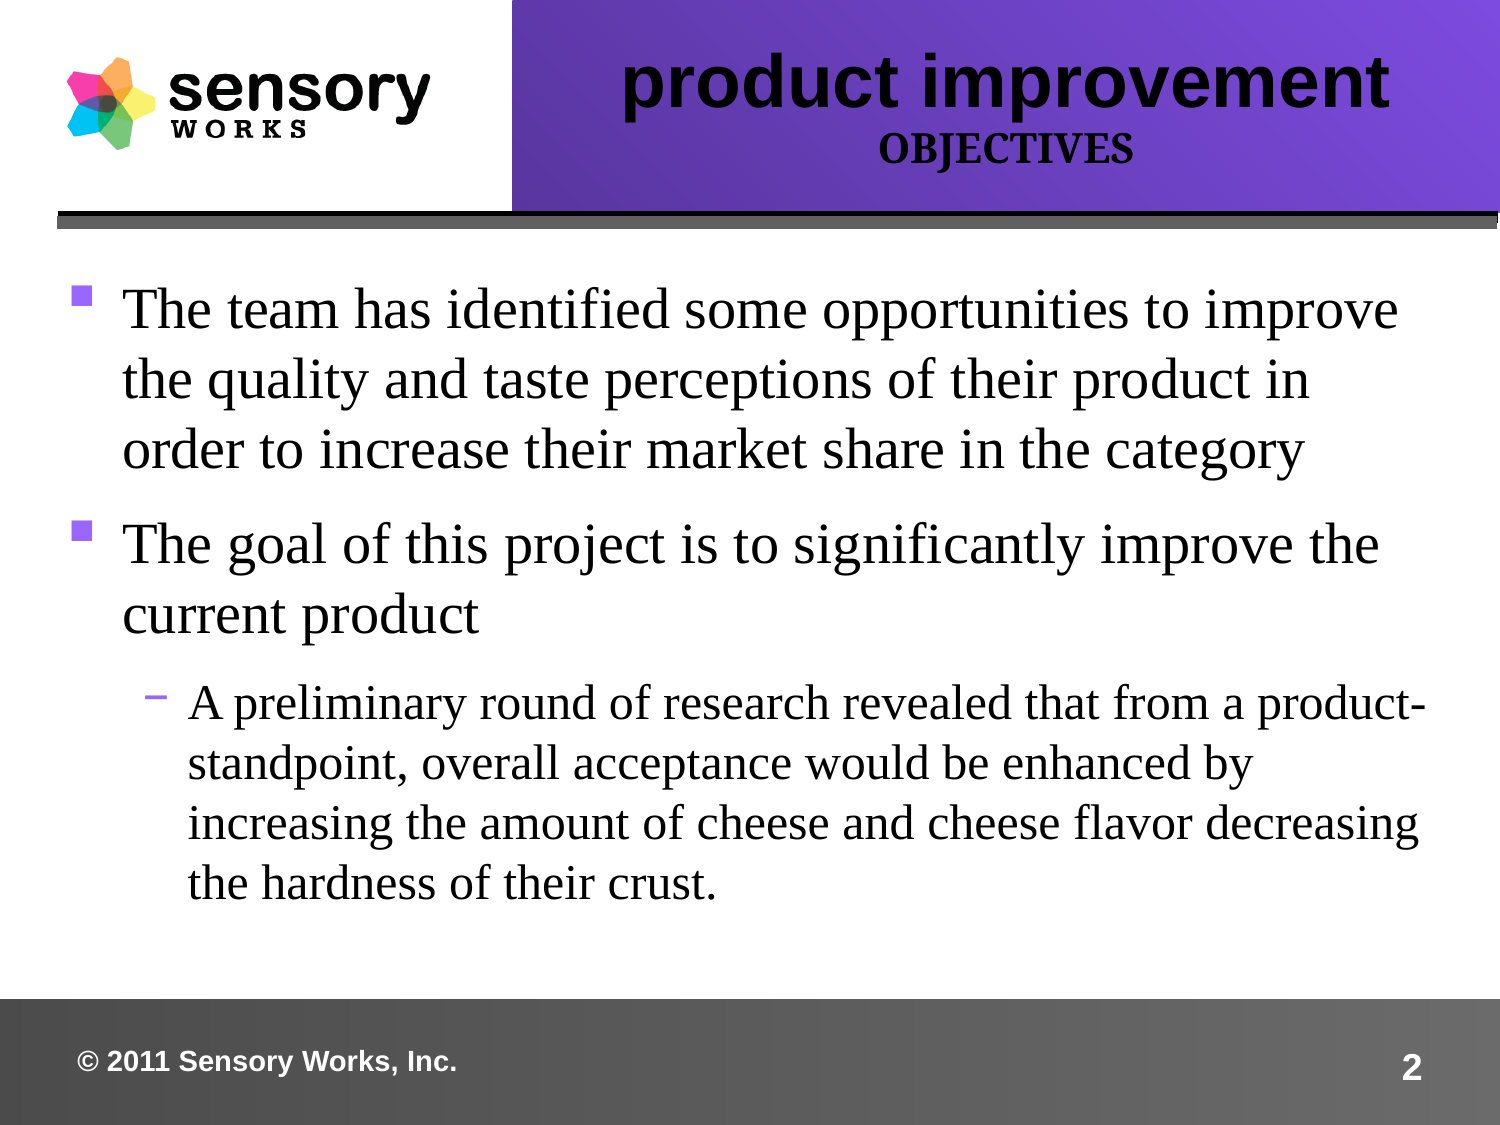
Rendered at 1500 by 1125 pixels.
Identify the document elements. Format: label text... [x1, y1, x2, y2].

text_box product improvement OBJECTIVES [512, 24, 1500, 213]
list The team has identified some opportunities to improve the quality and taste perceptions of their product in order to increase their market share in the category The goal of this project is to significantly improve the current product A preliminary round of research revealed that from a product-standpoint, overall acceptance would be enhanced by increasing the amount of cheese and cheese flavor decreasing the hardness of their crust. [50, 262, 1452, 1001]
picture [12, 13, 488, 188]
text_box © 2011 Sensory Works, Inc. [62, 1035, 488, 1100]
text_box 2 [1124, 1035, 1438, 1100]
